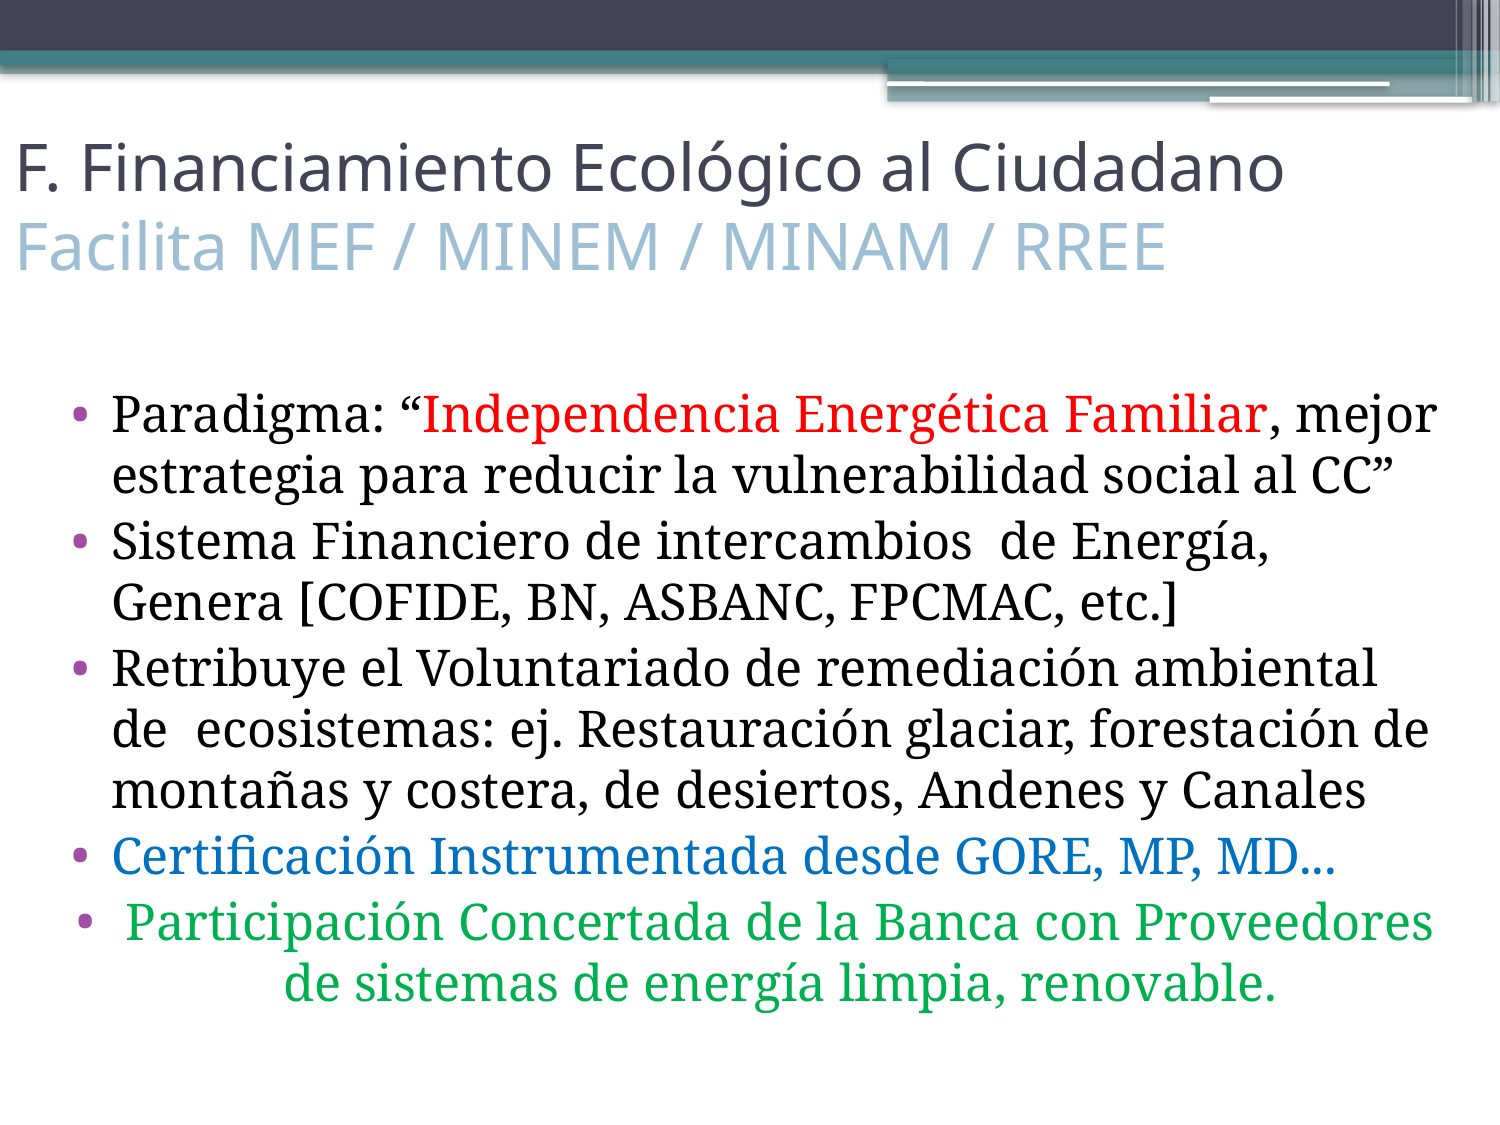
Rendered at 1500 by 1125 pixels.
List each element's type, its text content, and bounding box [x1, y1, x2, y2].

title F. Financiamiento Ecológico al Ciudadano Facilita MEF / MINEM / MINAM / RREE [0, 117, 1425, 293]
list Paradigma: “Independencia Energética Familiar, mejor estrategia para reducir la vulnerabilidad social al CC” Sistema Financiero de intercambios de Energía, Genera [COFIDE, BN, ASBANC, FPCMAC, etc.] Retribuye el Voluntariado de remediación ambiental de ecosistemas: ej. Restauración glaciar, forestación de montañas y costera, de desiertos, Andenes y Canales Certificación Instrumentada desde GORE, MP, MD... Participación Concertada de la Banca con Proveedores de sistemas de energía limpia, renovable. [39, 375, 1465, 1085]
